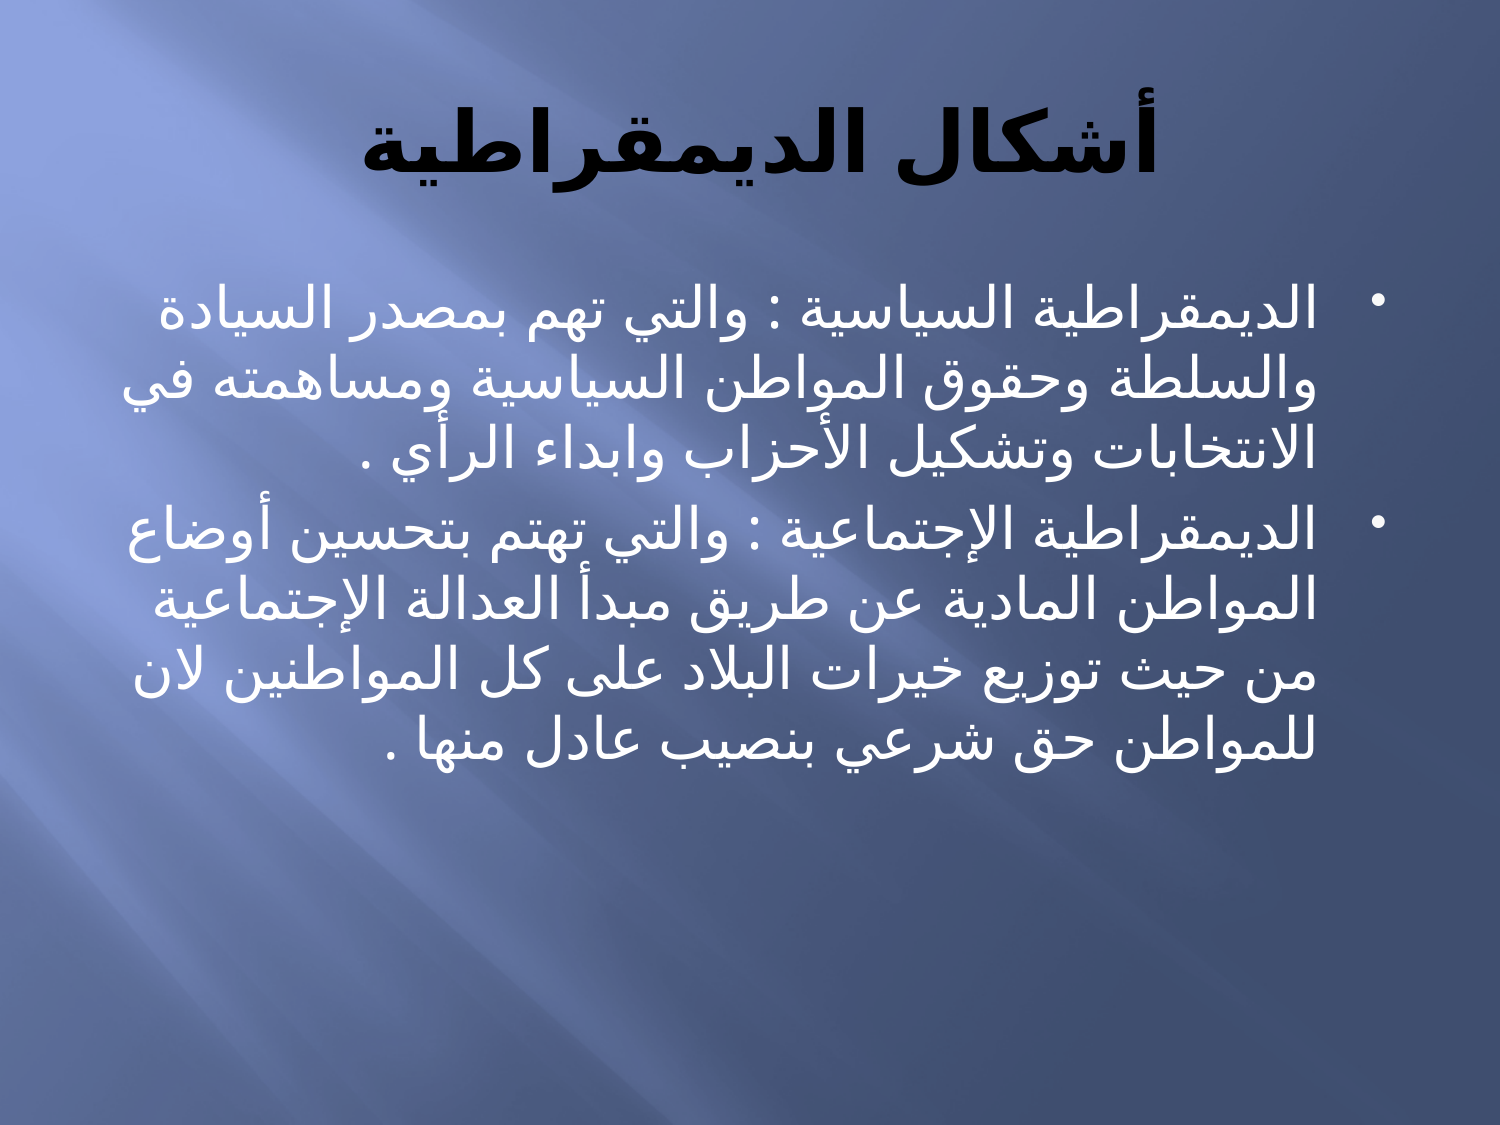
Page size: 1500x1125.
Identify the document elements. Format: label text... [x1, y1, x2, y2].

title أشكال الديمقراطية [75, 45, 1425, 233]
list الديمقراطية السياسية : والتي تهم بمصدر السيادة والسلطة وحقوق المواطن السياسية ومساهمته في الانتخابات وتشكيل الأحزاب وابداء الرأي . الديمقراطية الإجتماعية : والتي تهتم بتحسين أوضاع المواطن المادية عن طريق مبدأ العدالة الإجتماعية من حيث توزيع خيرات البلاد على كل المواطنين لان للمواطن حق شرعي بنصيب عادل منها . [75, 262, 1425, 1035]
